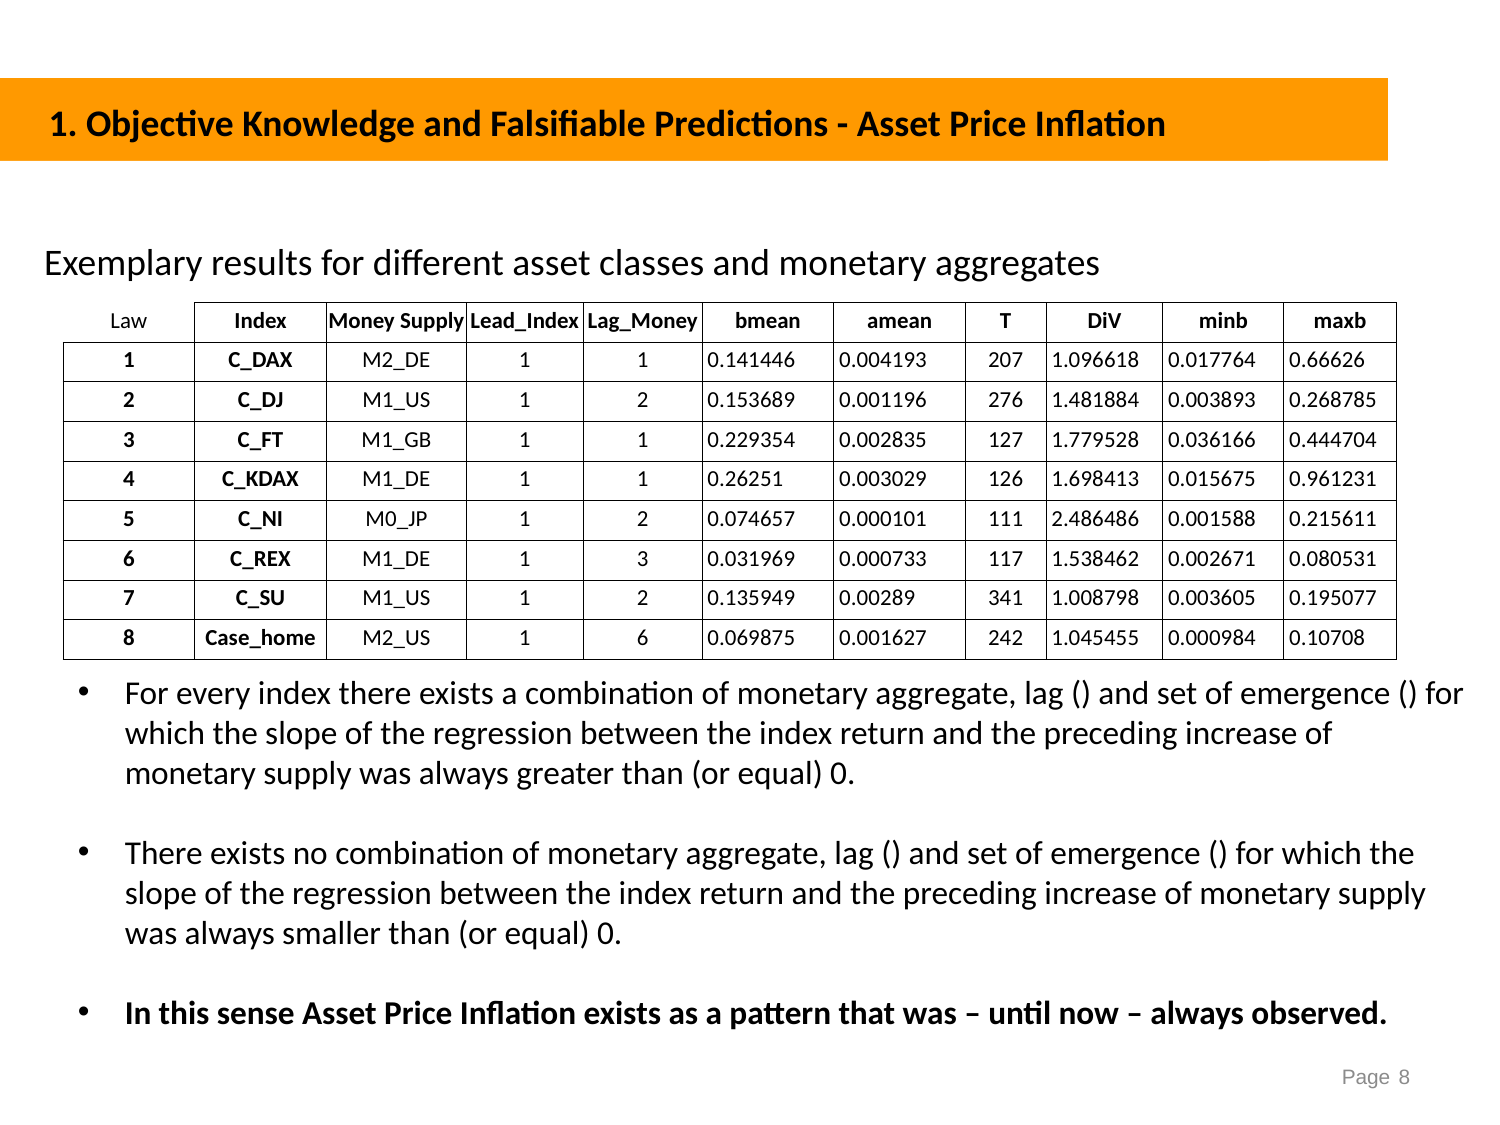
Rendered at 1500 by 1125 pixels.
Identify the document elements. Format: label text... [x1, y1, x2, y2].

table_header Lag_Money [584, 303, 702, 342]
table_cell 0.003893 [1163, 382, 1283, 421]
table_header T [966, 303, 1046, 342]
table_cell 0.961231 [1284, 462, 1396, 500]
table_cell 0.10708 [1284, 620, 1396, 659]
table_cell 0.069875 [703, 620, 833, 659]
table_cell 1 [467, 620, 583, 659]
text_box [0, 78, 1388, 161]
table_cell 0.444704 [1284, 422, 1396, 461]
table_cell 2 [584, 501, 702, 540]
table_cell 1 [467, 462, 583, 500]
table_header bmean [703, 303, 833, 342]
table_cell 7 [64, 581, 194, 619]
table_cell M1_DE [327, 462, 466, 500]
table_cell 1 [467, 422, 583, 461]
table_cell M1_US [327, 382, 466, 421]
table_cell 5 [64, 501, 194, 540]
table_cell C_DJ [195, 382, 326, 421]
table_cell 0.00289 [834, 581, 965, 619]
table_cell M2_US [327, 620, 466, 659]
table_cell 117 [966, 541, 1046, 580]
table_cell 0.017764 [1163, 343, 1283, 381]
table_cell 0.000733 [834, 541, 965, 580]
table_cell 126 [966, 462, 1046, 500]
table_cell 2 [64, 382, 194, 421]
table_cell 0.000101 [834, 501, 965, 540]
table_cell 0.66626 [1284, 343, 1396, 381]
table_cell C_FT [195, 422, 326, 461]
table_cell 0.135949 [703, 581, 833, 619]
table_cell 0.001588 [1163, 501, 1283, 540]
table_cell 242 [966, 620, 1046, 659]
table_cell 8 [64, 620, 194, 659]
table_cell 0.004193 [834, 343, 965, 381]
table_header amean [834, 303, 965, 342]
table_cell 0.003605 [1163, 581, 1283, 619]
table_cell 0.031969 [703, 541, 833, 580]
table_cell 2 [584, 382, 702, 421]
table_cell 6 [64, 541, 194, 580]
table_cell 1.096618 [1047, 343, 1162, 381]
table_cell 341 [966, 581, 1046, 619]
table_cell 0.001627 [834, 620, 965, 659]
table_cell 0.195077 [1284, 581, 1396, 619]
table_cell 0.153689 [703, 382, 833, 421]
table_cell 0.074657 [703, 501, 833, 540]
table_cell 1.779528 [1047, 422, 1162, 461]
table_cell 1 [584, 462, 702, 500]
table_cell 1.481884 [1047, 382, 1162, 421]
table_cell 0.26251 [703, 462, 833, 500]
table_cell 1 [584, 343, 702, 381]
table_header Index [195, 303, 326, 342]
table_header minb [1163, 303, 1283, 342]
table_cell 3 [64, 422, 194, 461]
table_cell 0.002671 [1163, 541, 1283, 580]
table_header Money Supply [327, 303, 466, 342]
table_cell 0.036166 [1163, 422, 1283, 461]
table_cell 127 [966, 422, 1046, 461]
table_cell 1.008798 [1047, 581, 1162, 619]
table_cell 0.000984 [1163, 620, 1283, 659]
table_cell 1 [467, 501, 583, 540]
table_cell 2.486486 [1047, 501, 1162, 540]
table_cell 6 [584, 620, 702, 659]
table_cell 1.538462 [1047, 541, 1162, 580]
table_cell 1 [64, 343, 194, 381]
table_header DiV [1047, 303, 1162, 342]
table_cell 1 [467, 581, 583, 619]
table_cell 4 [64, 462, 194, 500]
table_cell M1_GB [327, 422, 466, 461]
table_cell 0.015675 [1163, 462, 1283, 500]
table_cell 0.268785 [1284, 382, 1396, 421]
text_box Exemplary results for different asset classes and monetary aggregates [29, 196, 1483, 290]
table_cell 0.080531 [1284, 541, 1396, 580]
table_cell 2 [584, 581, 702, 619]
table_cell C_NI [195, 501, 326, 540]
table_cell 0.141446 [703, 343, 833, 381]
table_cell 276 [966, 382, 1046, 421]
table_cell 0.215611 [1284, 501, 1396, 540]
slide_number Page 8 [1074, 1042, 1425, 1103]
table_cell 1 [467, 541, 583, 580]
text_box 1. Objective Knowledge and Falsifiable Predictions - Asset Price Inflation [33, 101, 1183, 151]
table_cell M1_DE [327, 541, 466, 580]
table_cell 1 [467, 343, 583, 381]
table_cell 111 [966, 501, 1046, 540]
table_cell C_REX [195, 541, 326, 580]
table_cell C_KDAX [195, 462, 326, 500]
table_cell 1 [584, 422, 702, 461]
table_header maxb [1284, 303, 1396, 342]
table_cell 207 [966, 343, 1046, 381]
table_cell 3 [584, 541, 702, 580]
table_cell C_DAX [195, 343, 326, 381]
table_cell M1_US [327, 581, 466, 619]
table_cell M2_DE [327, 343, 466, 381]
table_cell 0.229354 [703, 422, 833, 461]
table_cell C_SU [195, 581, 326, 619]
table_cell 0.001196 [834, 382, 965, 421]
table_cell 0.002835 [834, 422, 965, 461]
table_header Law [63, 303, 194, 342]
table_cell 1 [467, 382, 583, 421]
table_cell 0.003029 [834, 462, 965, 500]
table_header Lead_Index [467, 303, 583, 342]
table_cell M0_JP [327, 501, 466, 540]
table_cell 1.045455 [1047, 620, 1162, 659]
table_cell 1.698413 [1047, 462, 1162, 500]
table_cell Case_home [195, 620, 326, 659]
